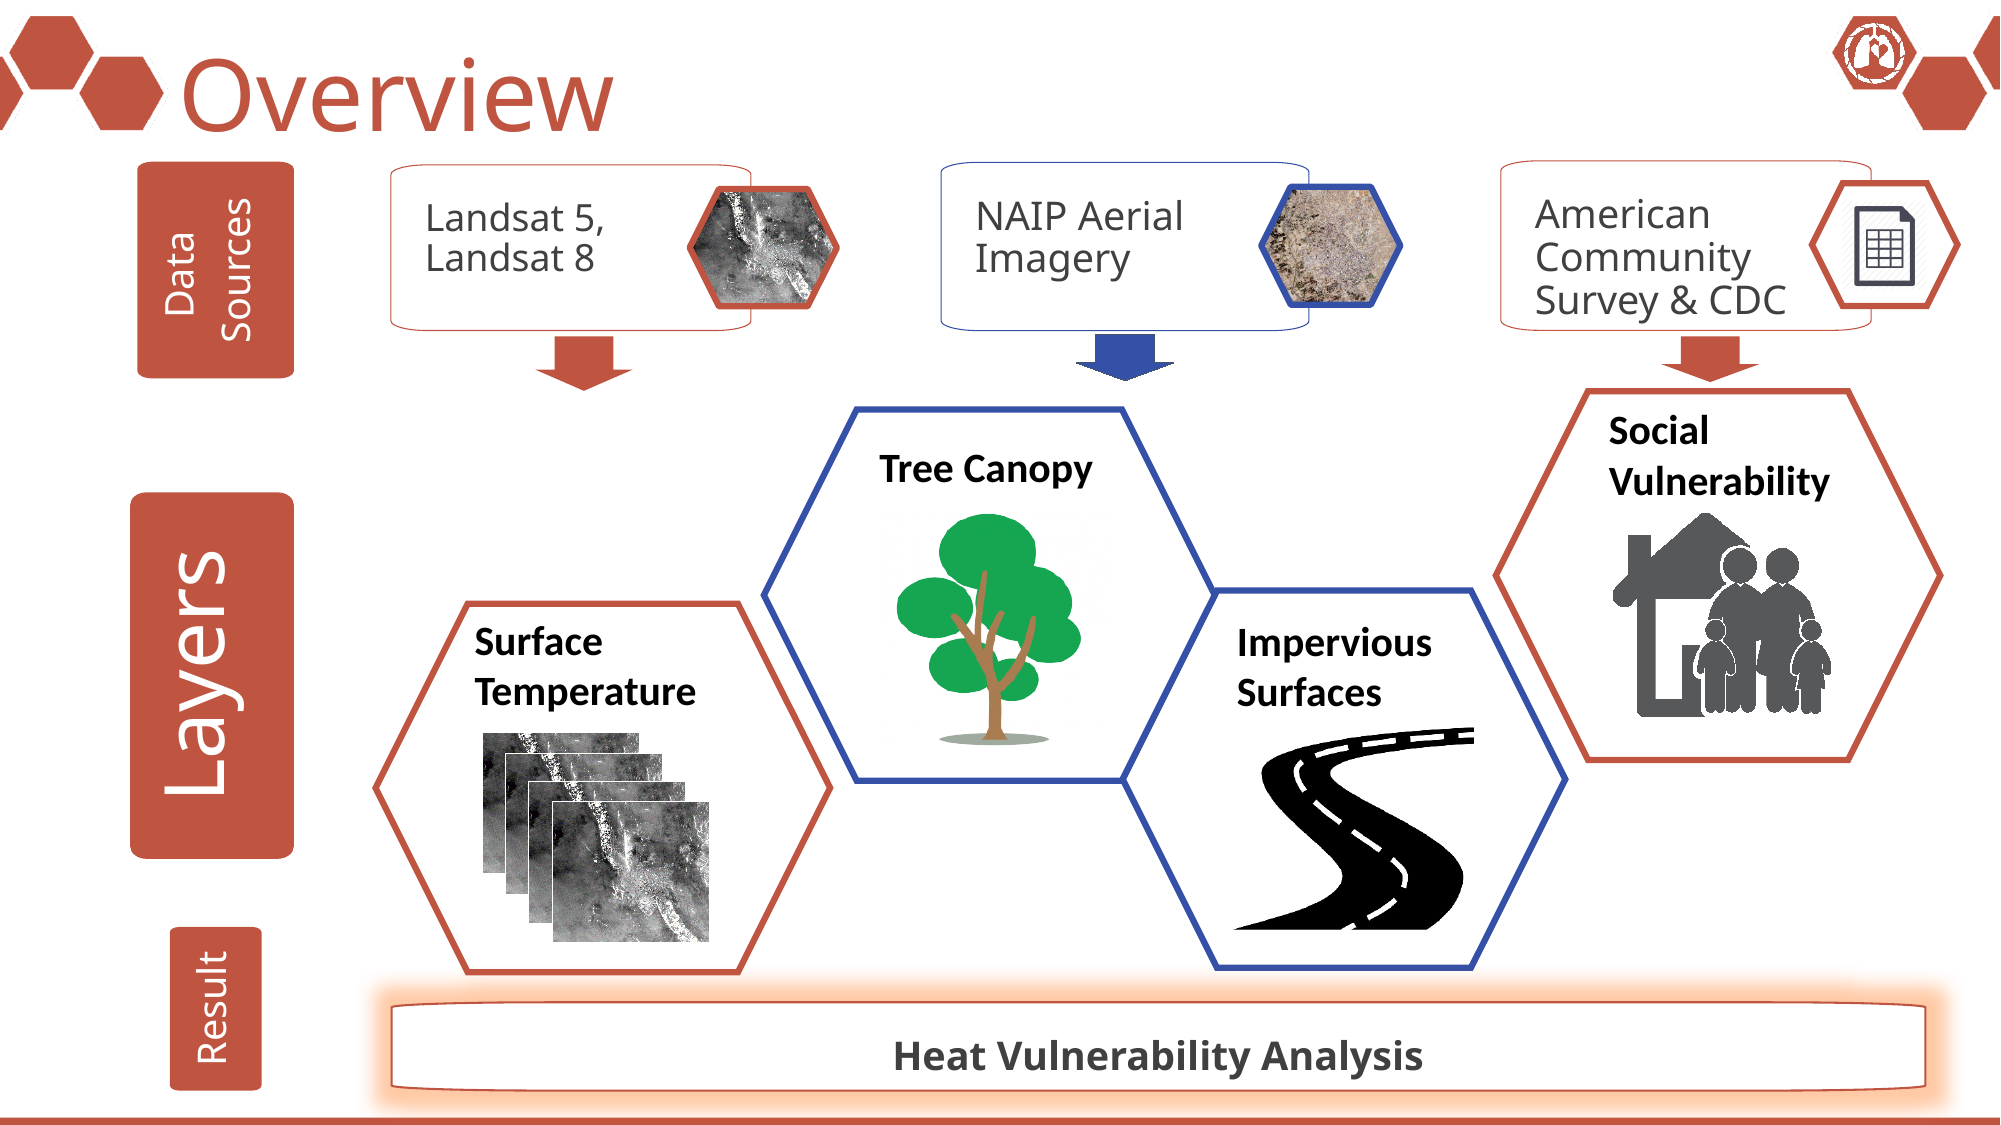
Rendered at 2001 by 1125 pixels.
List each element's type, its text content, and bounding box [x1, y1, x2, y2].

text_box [1495, 391, 1941, 799]
text_box [1122, 589, 1557, 969]
text_box Heat Vulnerability Analysis [391, 1001, 1926, 1092]
text_box Tree Canopy [864, 433, 1115, 499]
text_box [1811, 183, 1958, 307]
text_box Layers [130, 492, 294, 859]
text_box Landsat 5, Landsat 8 [390, 164, 752, 332]
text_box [375, 603, 831, 973]
text_box American Community Survey & CDC [1500, 160, 1872, 331]
text_box Result [169, 926, 262, 1091]
text_box [1661, 336, 1760, 383]
text_box [1076, 334, 1174, 381]
text_box Impervious Surfaces [1222, 607, 1495, 723]
picture [0, 0, 2000, 1117]
text_box [535, 336, 633, 391]
text_box NAIP Aerial Imagery [940, 161, 1310, 332]
text_box [762, 408, 1216, 782]
text_box Data Sources [137, 161, 294, 379]
title Overview [164, 59, 1843, 139]
